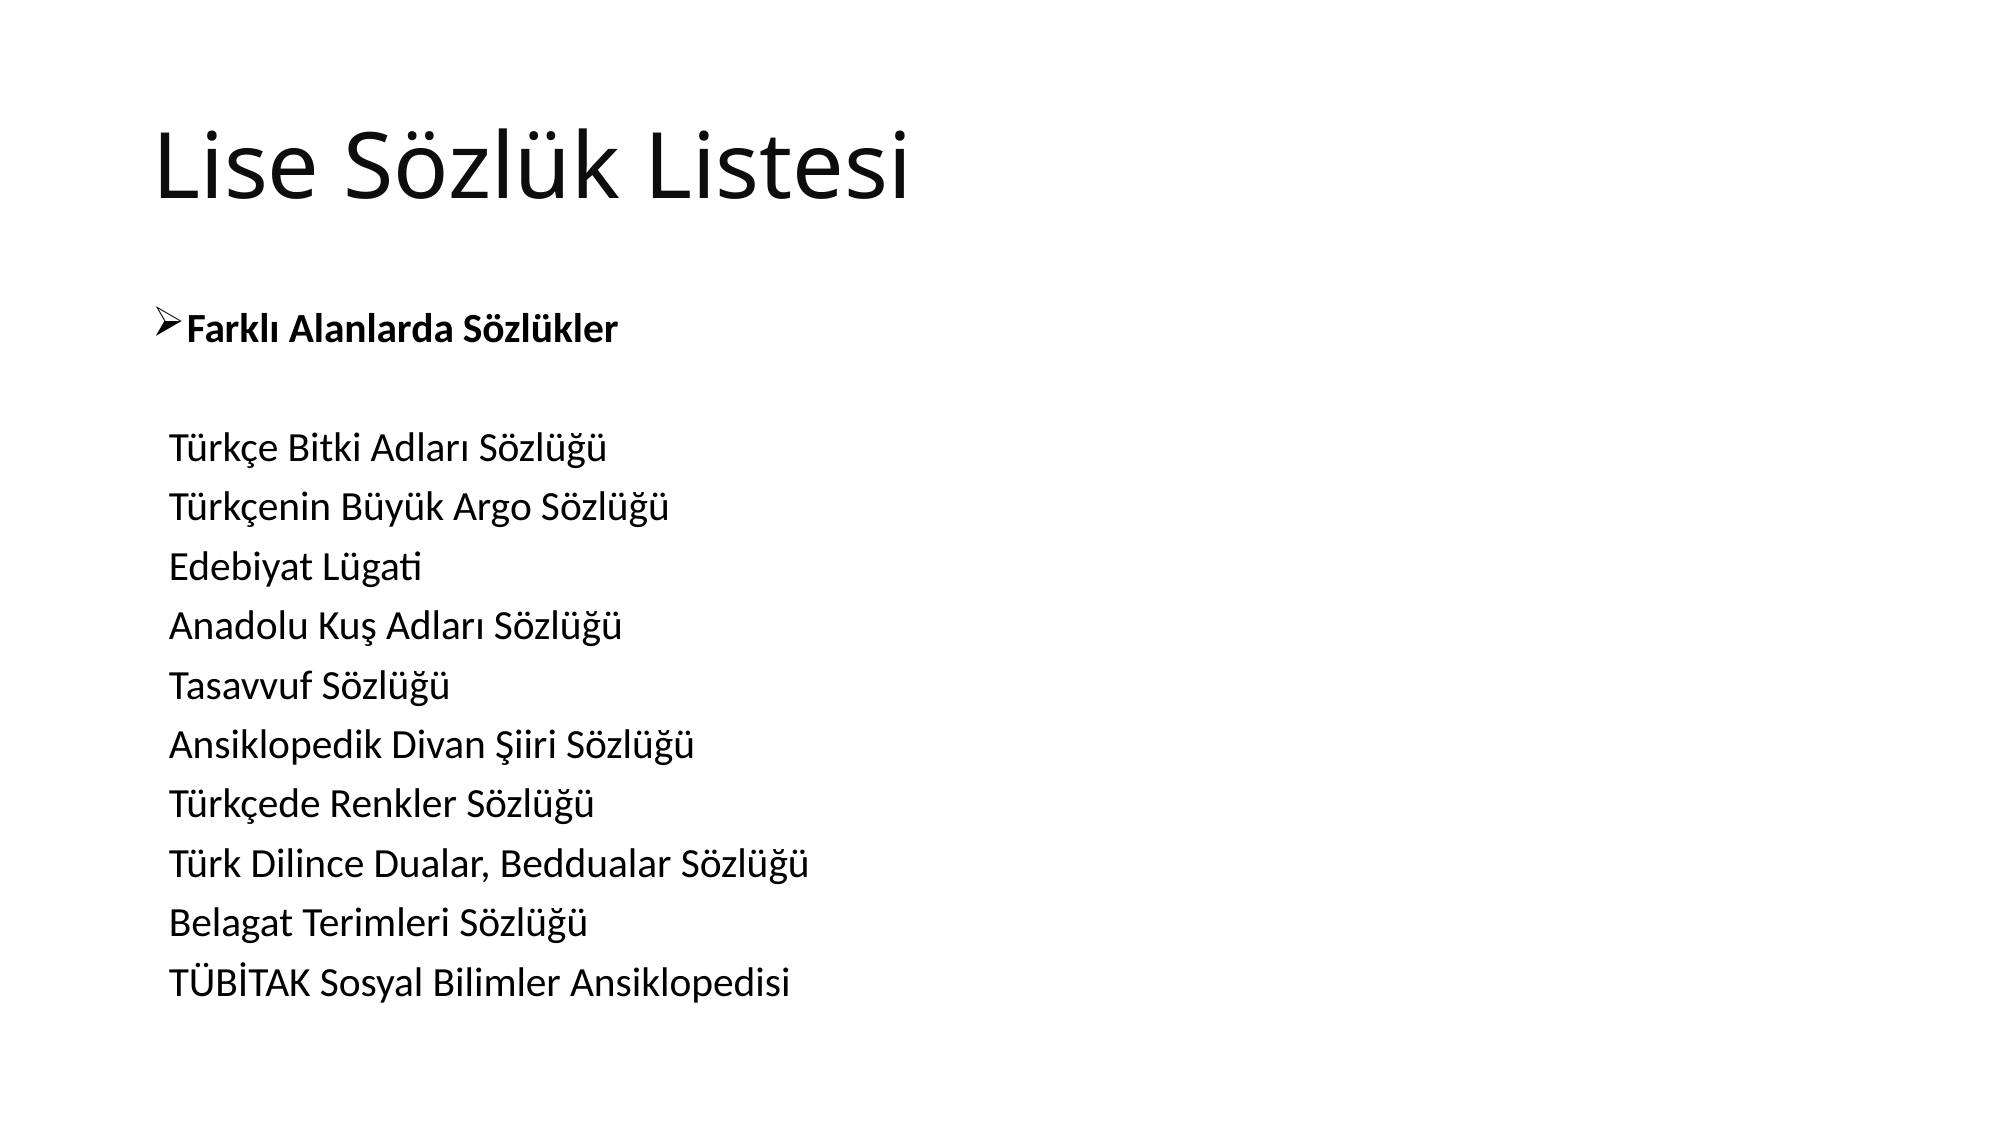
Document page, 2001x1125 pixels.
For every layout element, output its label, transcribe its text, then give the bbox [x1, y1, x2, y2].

list Farklı Alanlarda Sözlükler Türkçe Bitki Adları Sözlüğü Türkçenin Büyük Argo Sözlüğü Edebiyat Lügati Anadolu Kuş Adları Sözlüğü Tasavvuf Sözlüğü Ansiklopedik Divan Şiiri Sözlüğü Türkçede Renkler Sözlüğü Türk Dilince Dualar, Beddualar Sözlüğü Belagat Terimleri Sözlüğü TÜBİTAK Sosyal Bilimler Ansiklopedisi [137, 299, 1863, 1014]
title Lise Sözlük Listesi [137, 59, 1863, 278]
